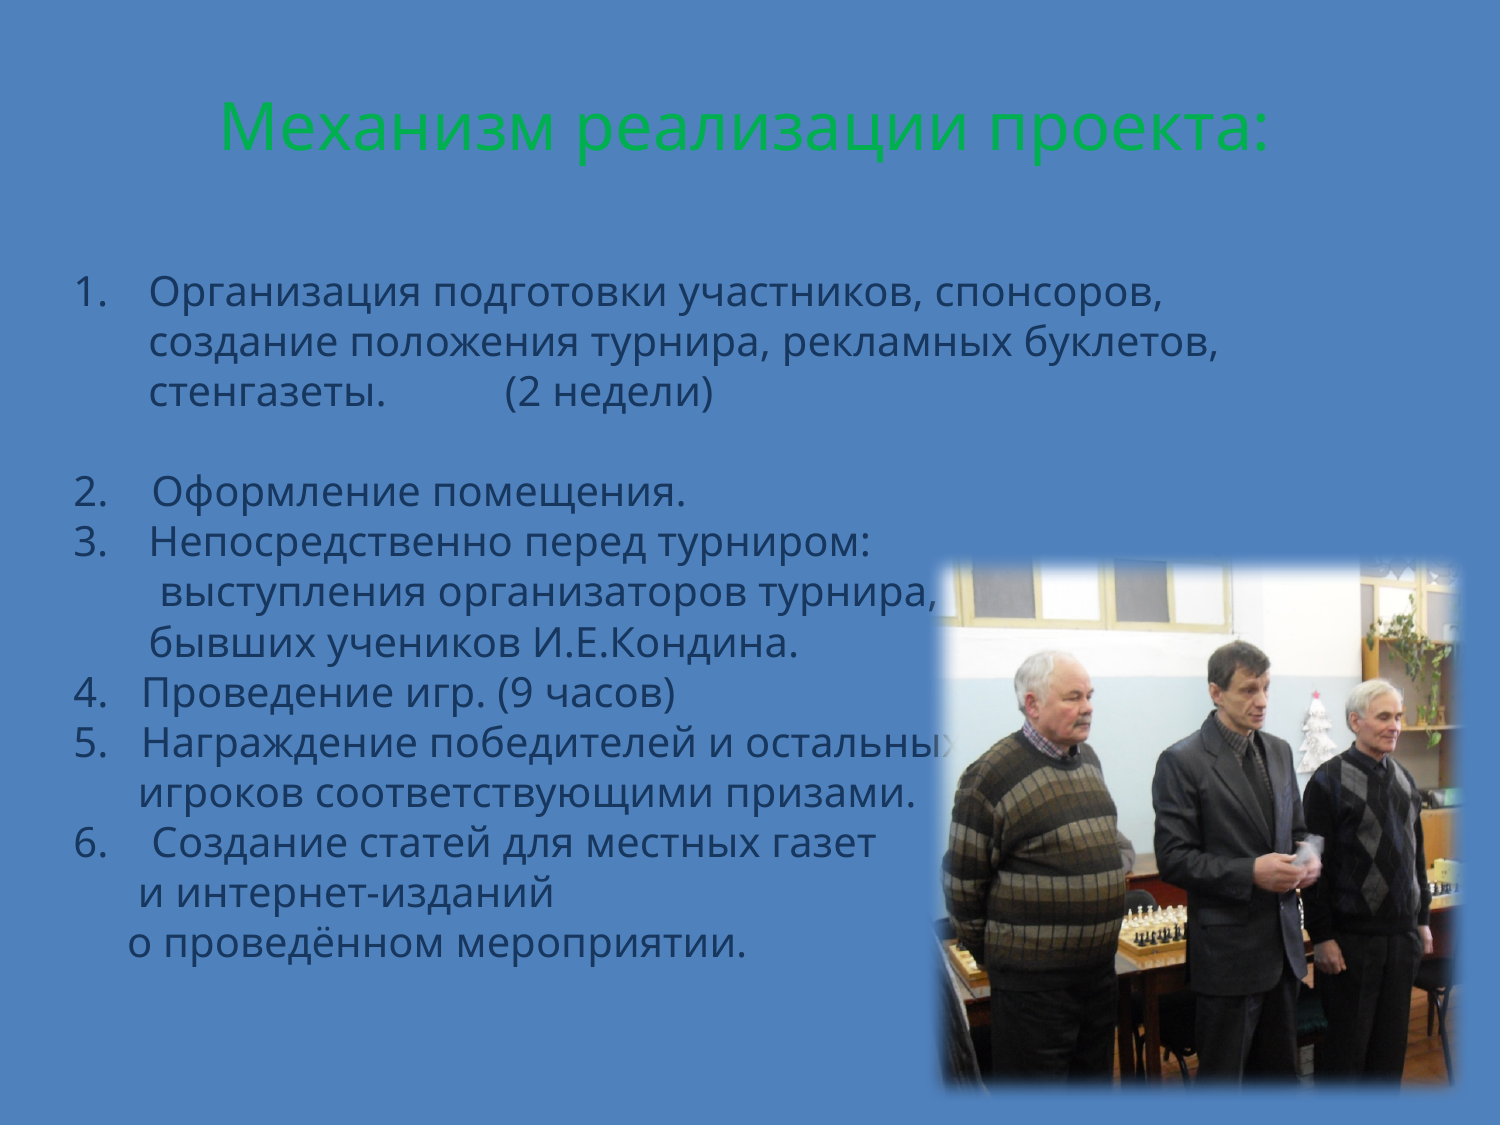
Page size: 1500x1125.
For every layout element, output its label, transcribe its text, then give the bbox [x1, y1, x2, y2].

title Механизм реализации проекта: [70, 70, 1421, 258]
text_box Организация подготовки участников, спонсоров, создание положения турнира, рекламных буклетов, стенгазеты. (2 недели) 2. Оформление помещения. Непосредственно перед турниром: выступления организаторов турнира, бывших учеников И.Е.Кондина. 4. Проведение игр. (9 часов) 5. Награждение победителей и остальных игроков соответствующими призами. 6. Создание статей для местных газет и интернет-изданий о проведённом мероприятии. [58, 257, 1325, 973]
picture [925, 550, 1469, 1102]
